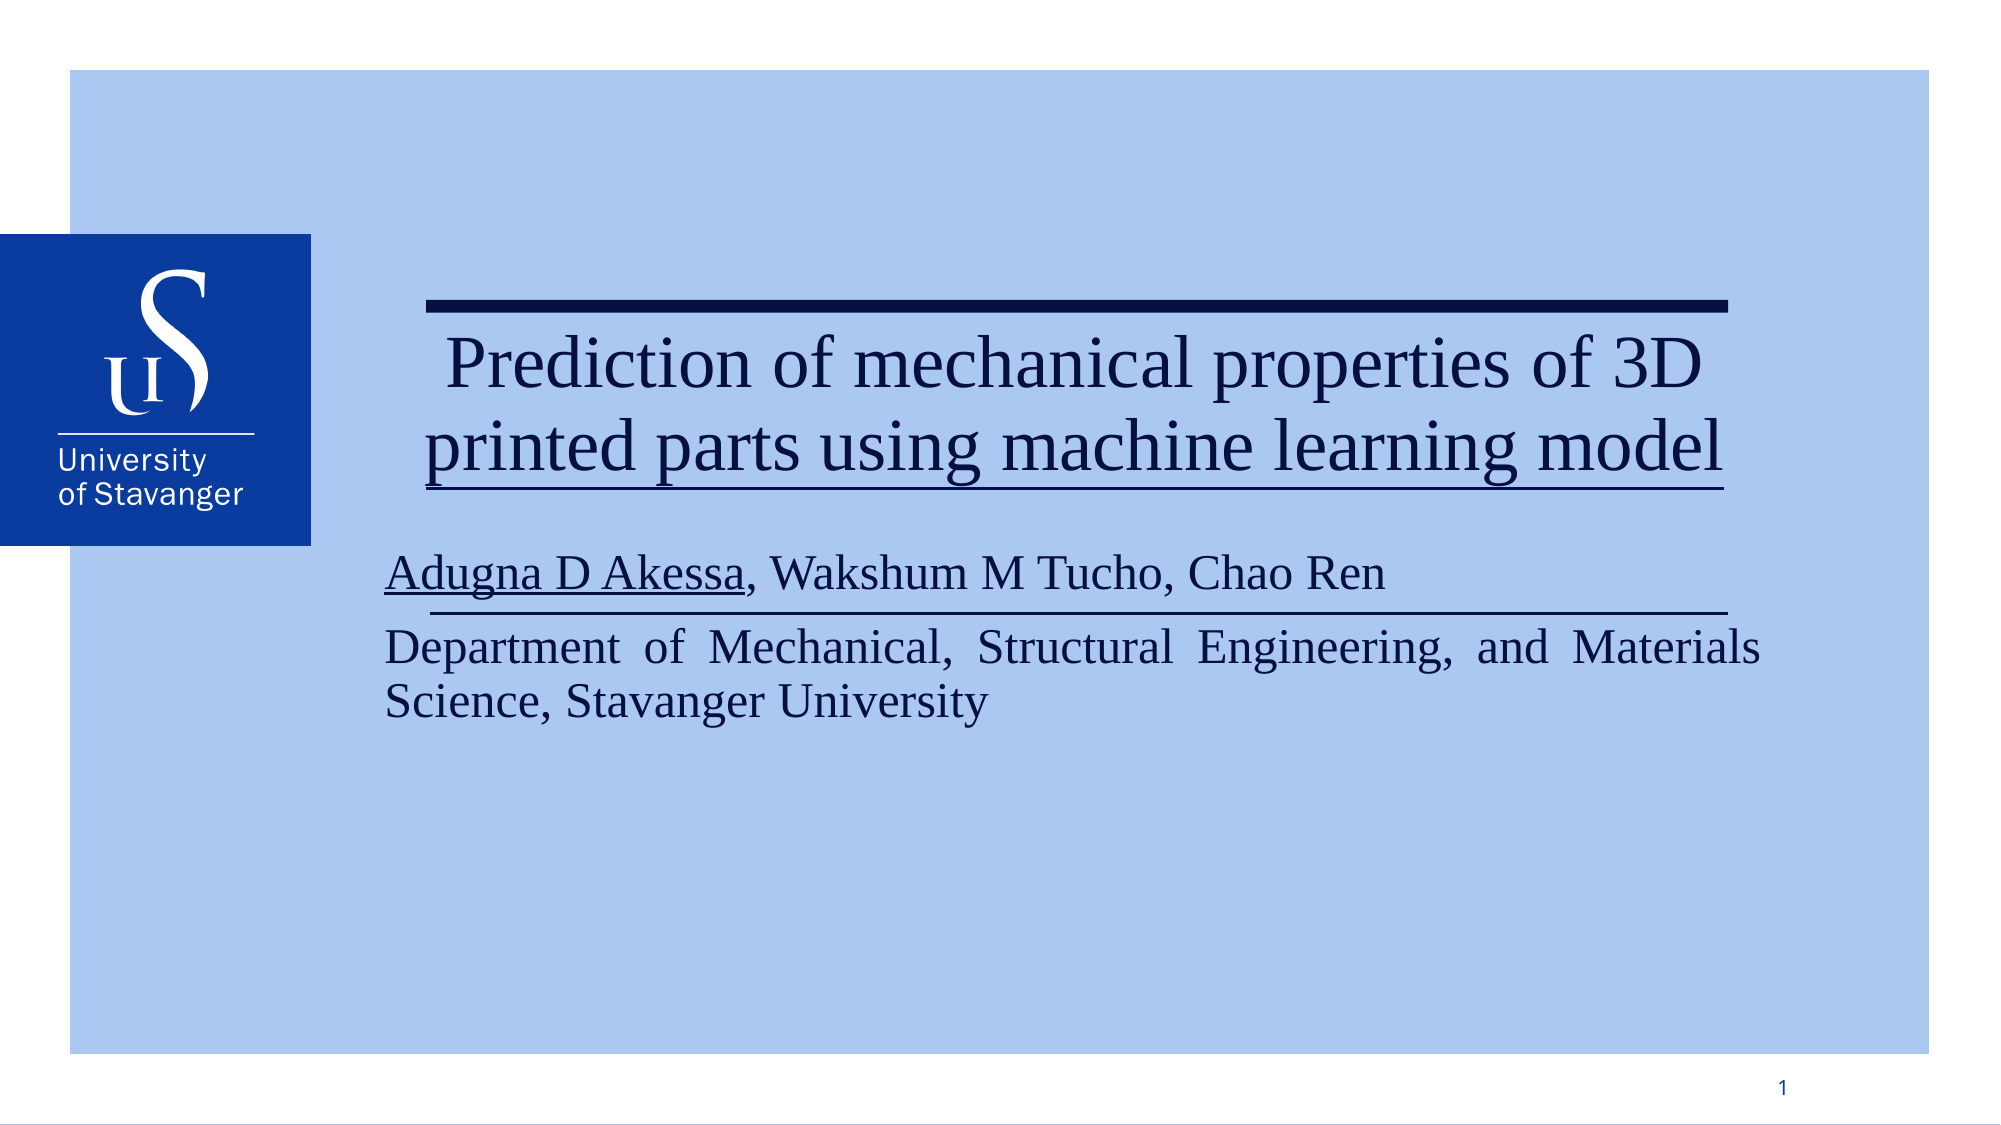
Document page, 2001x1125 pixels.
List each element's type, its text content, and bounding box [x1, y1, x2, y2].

picture [0, 234, 311, 546]
title Prediction of mechanical properties of 3D printed parts using machine learning model [424, 320, 1727, 514]
list Adugna D Akessa, Wakshum M Tucho, Chao Ren Department of Mechanical, Structural Engineering, and Materials Science, Stavanger University [384, 546, 1763, 829]
slide_number 1 [1482, 1074, 1790, 1125]
